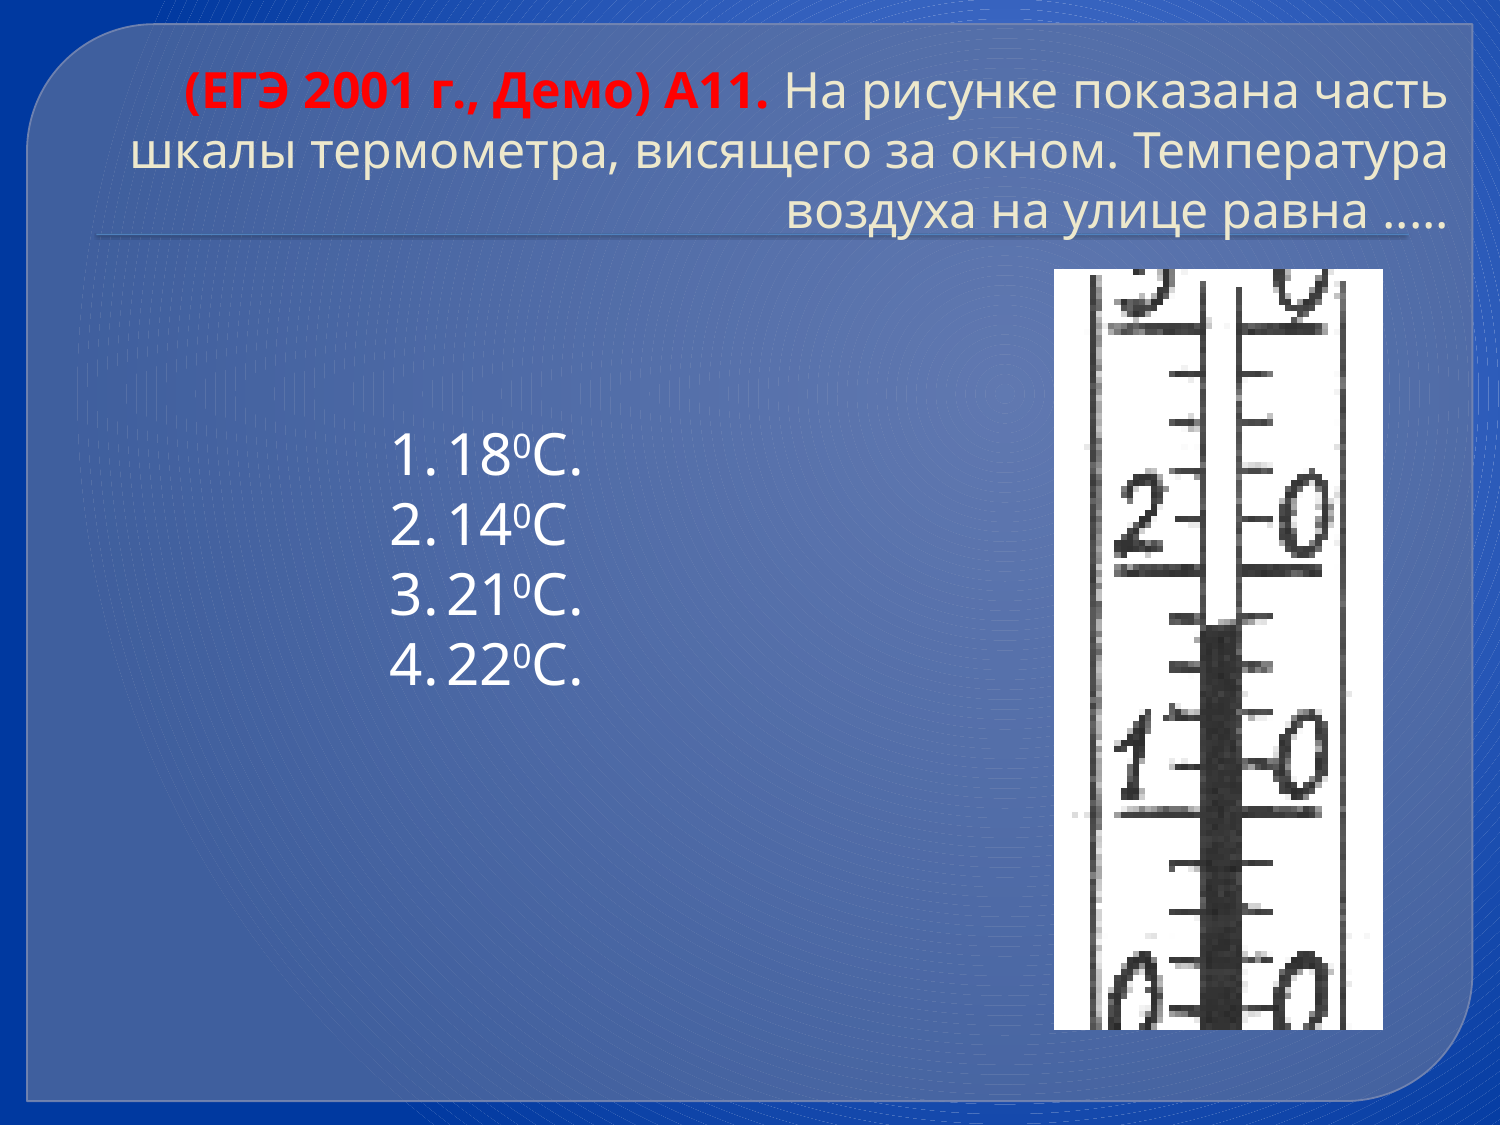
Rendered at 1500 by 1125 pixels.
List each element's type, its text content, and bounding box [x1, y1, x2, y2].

title (ЕГЭ 2001 г., Демо) А11. На рисунке показана часть шкалы термометра, висящего за окном. Температура воздуха на улице равна ..... [35, 45, 1465, 247]
picture [1054, 269, 1383, 1031]
text_box 180С. 140С 210С. 220С. [375, 410, 657, 705]
